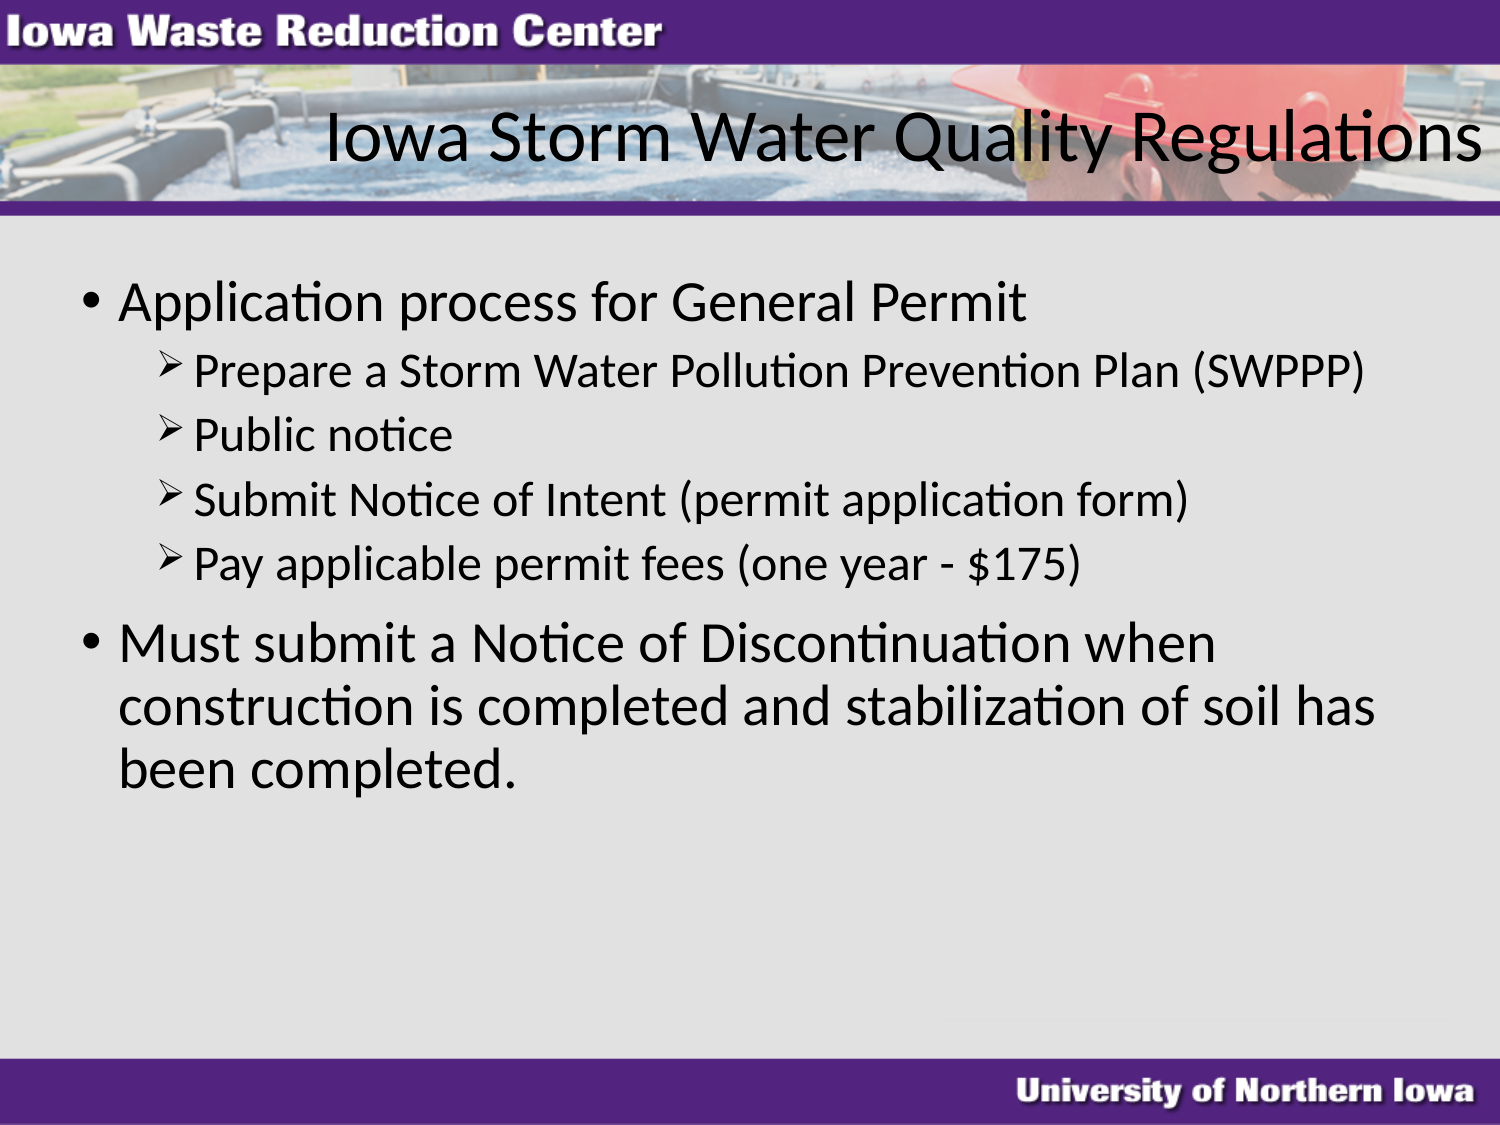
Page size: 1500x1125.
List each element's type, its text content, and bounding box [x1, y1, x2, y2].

title Iowa Storm Water Quality Regulations [0, 73, 1500, 202]
list Application process for General Permit Prepare a Storm Water Pollution Prevention Plan (SWPPP) Public notice Submit Notice of Intent (permit application form) Pay applicable permit fees (one year - $175) Must submit a Notice of Discontinuation when construction is completed and stabilization of soil has been completed. [66, 263, 1469, 978]
picture [0, 0, 1500, 73]
text_box [888, 241, 1470, 1021]
picture [0, 202, 1500, 1125]
